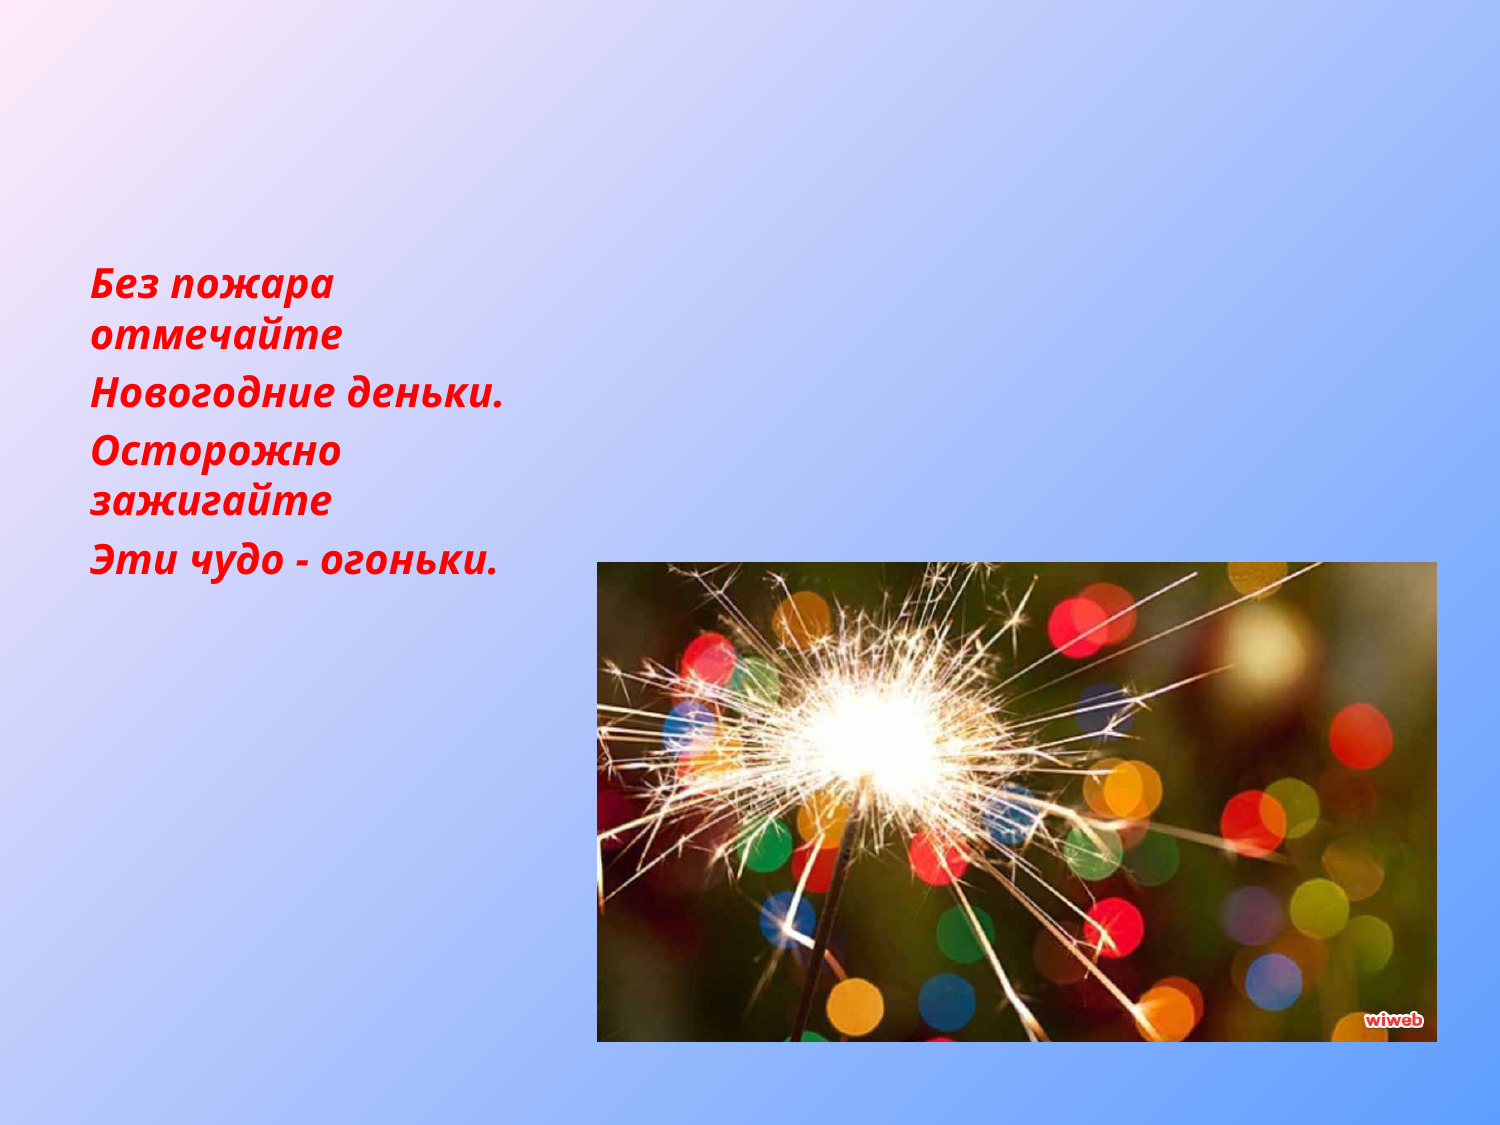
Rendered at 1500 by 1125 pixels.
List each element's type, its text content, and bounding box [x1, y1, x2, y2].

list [597, 562, 1437, 1042]
list Без пожара отмечайте Новогодние деньки. Осторожно зажигайте Эти чудо - огоньки. [75, 249, 569, 1005]
